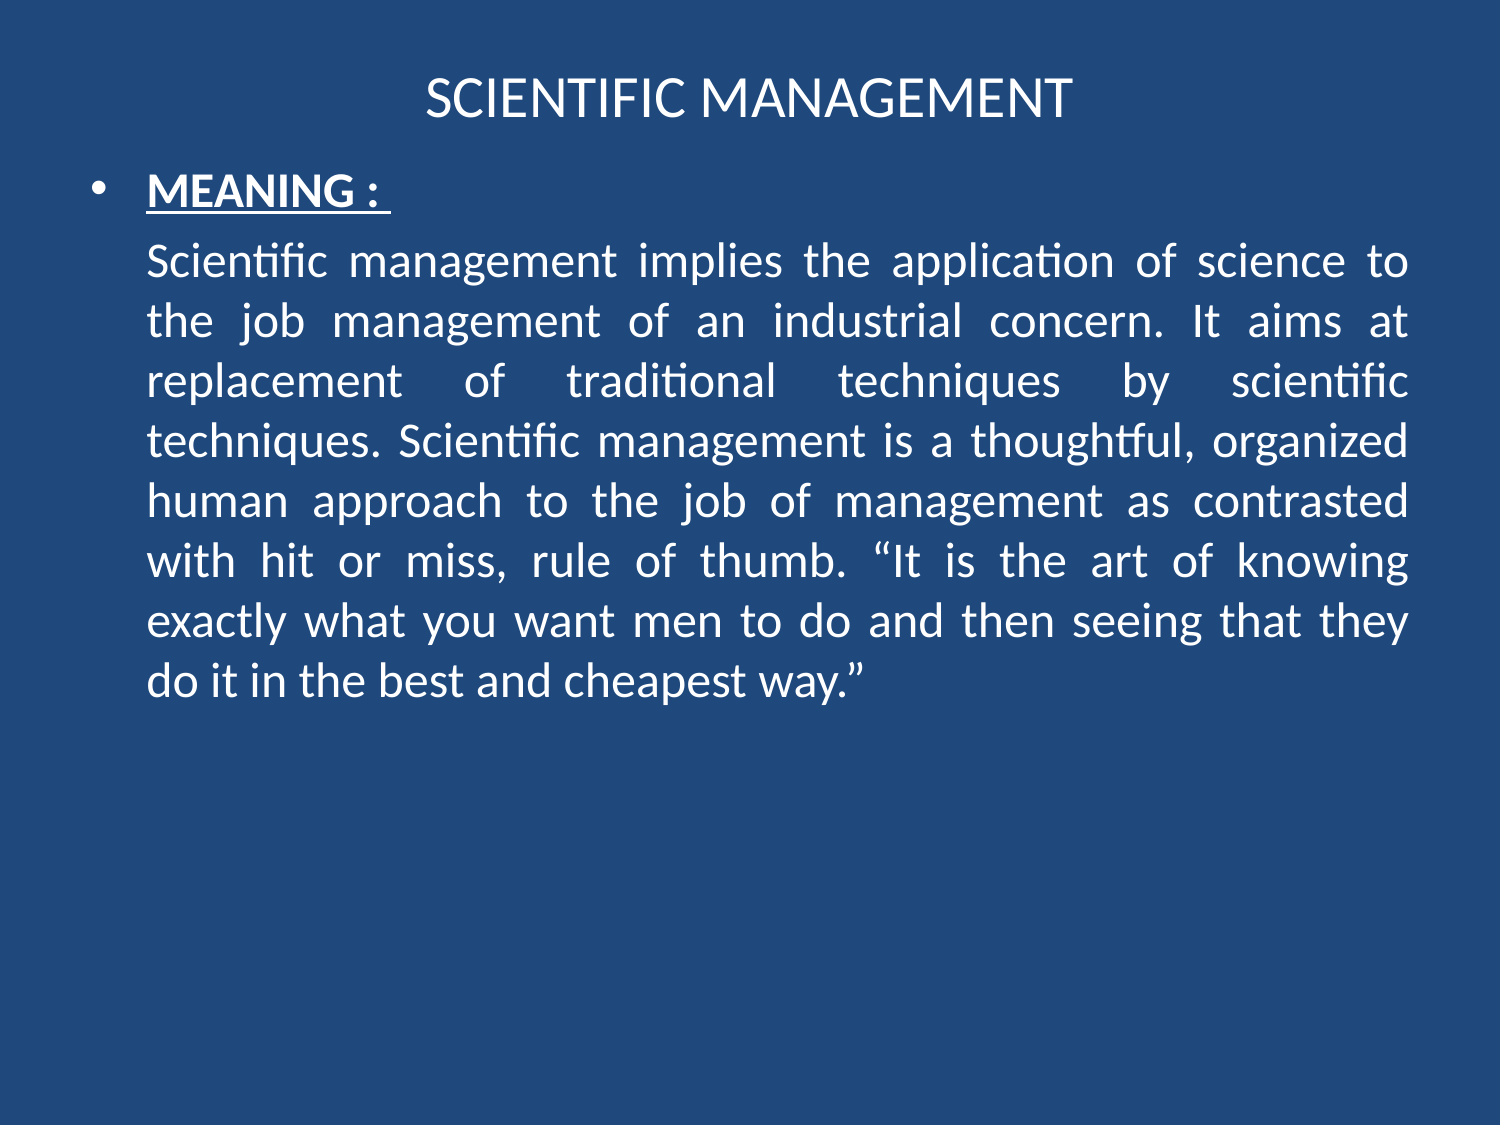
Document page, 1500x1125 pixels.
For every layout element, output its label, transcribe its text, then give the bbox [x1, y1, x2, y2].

list MEANING : Scientific management implies the application of science to the job management of an industrial concern. It aims at replacement of traditional techniques by scientific techniques. Scientific management is a thoughtful, organized human approach to the job of management as contrasted with hit or miss, rule of thumb. “It is the art of knowing exactly what you want men to do and then seeing that they do it in the best and cheapest way.” [75, 149, 1425, 1005]
title SCIENTIFIC MANAGEMENT [75, 50, 1425, 138]
